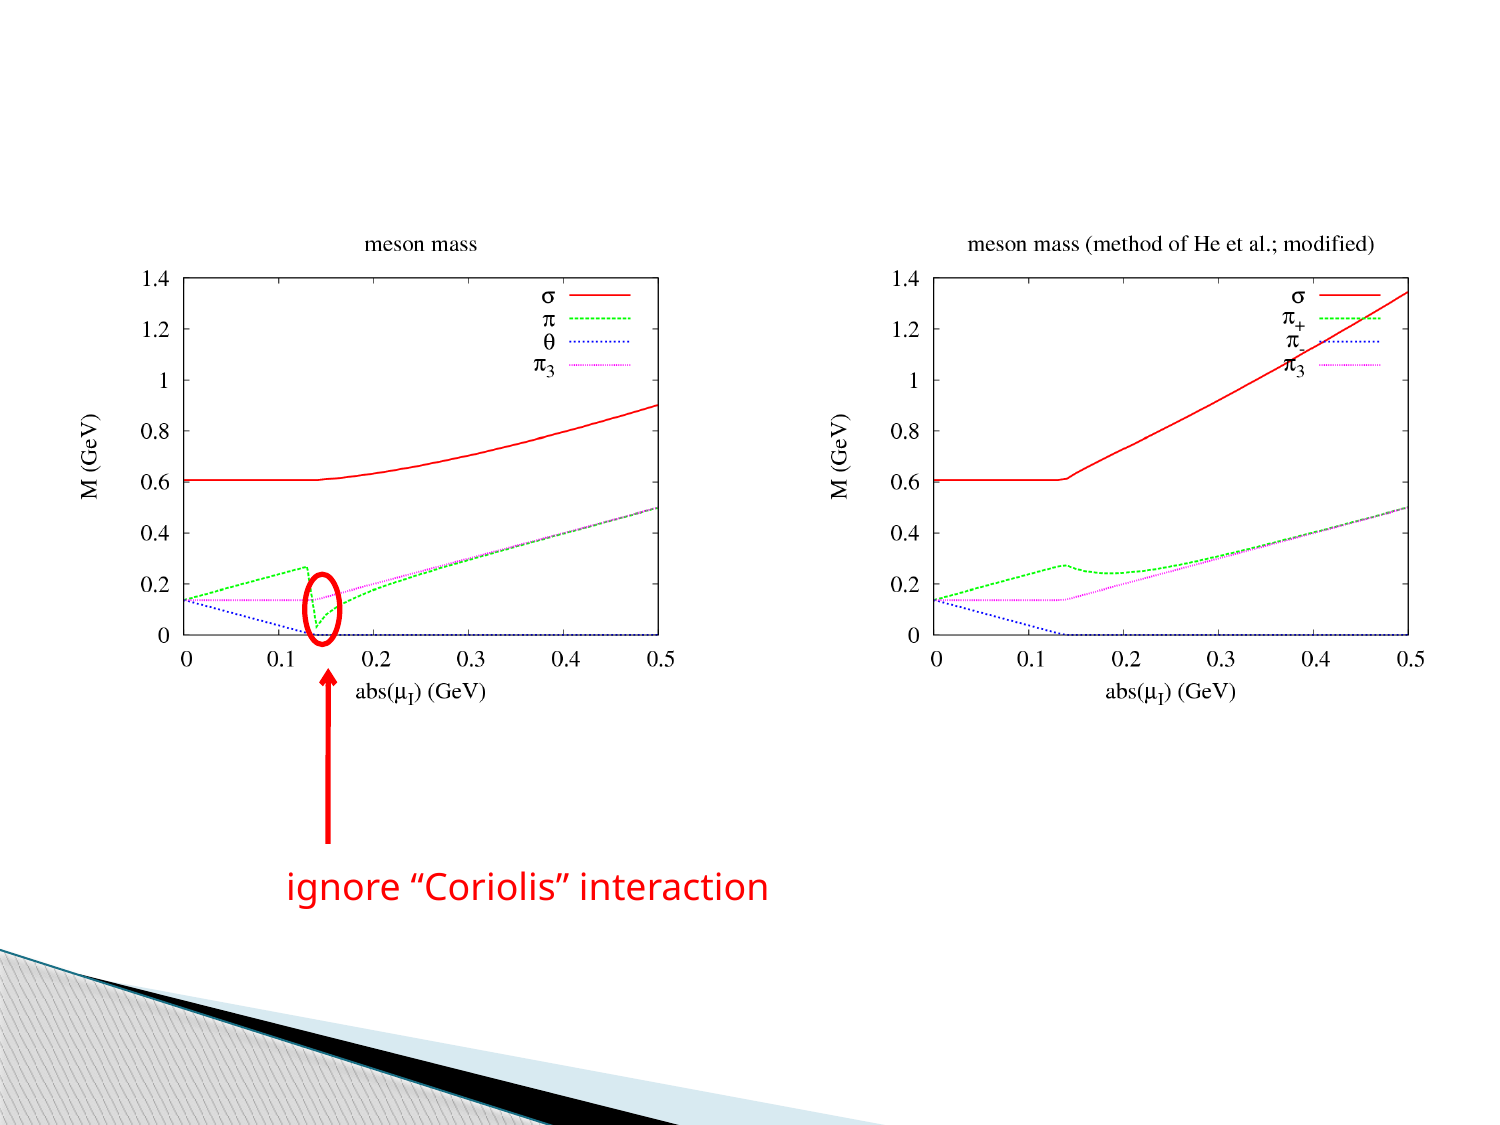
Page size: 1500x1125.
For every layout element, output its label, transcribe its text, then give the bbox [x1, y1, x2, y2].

picture [0, 210, 1500, 741]
text_box ignore “Coriolis” interaction [271, 855, 786, 916]
